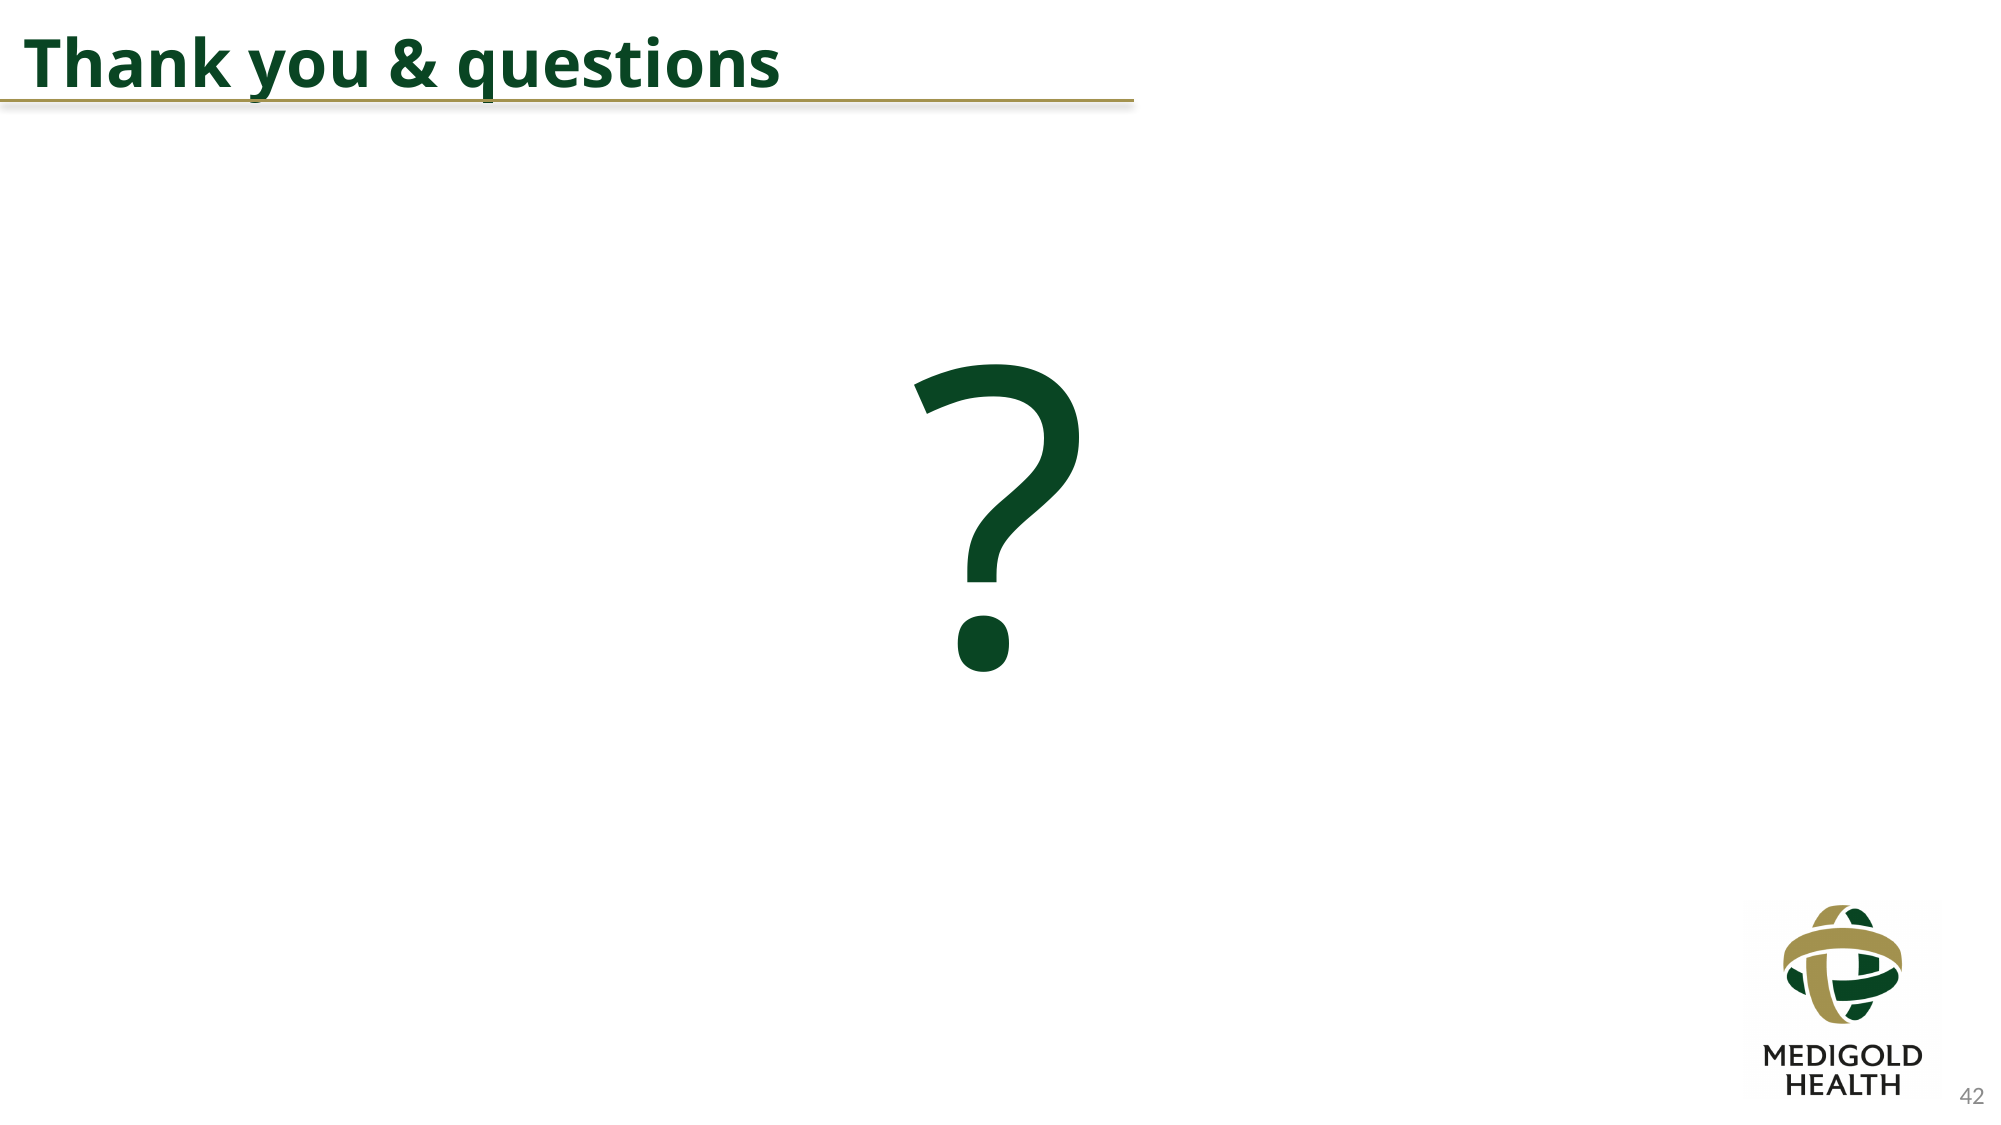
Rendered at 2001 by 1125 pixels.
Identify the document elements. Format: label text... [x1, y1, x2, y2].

slide_number 42 [1550, 1065, 2000, 1125]
text_box Thank you & questions [9, 13, 1134, 99]
picture [1743, 900, 1942, 1065]
list ? [137, 299, 1863, 1014]
